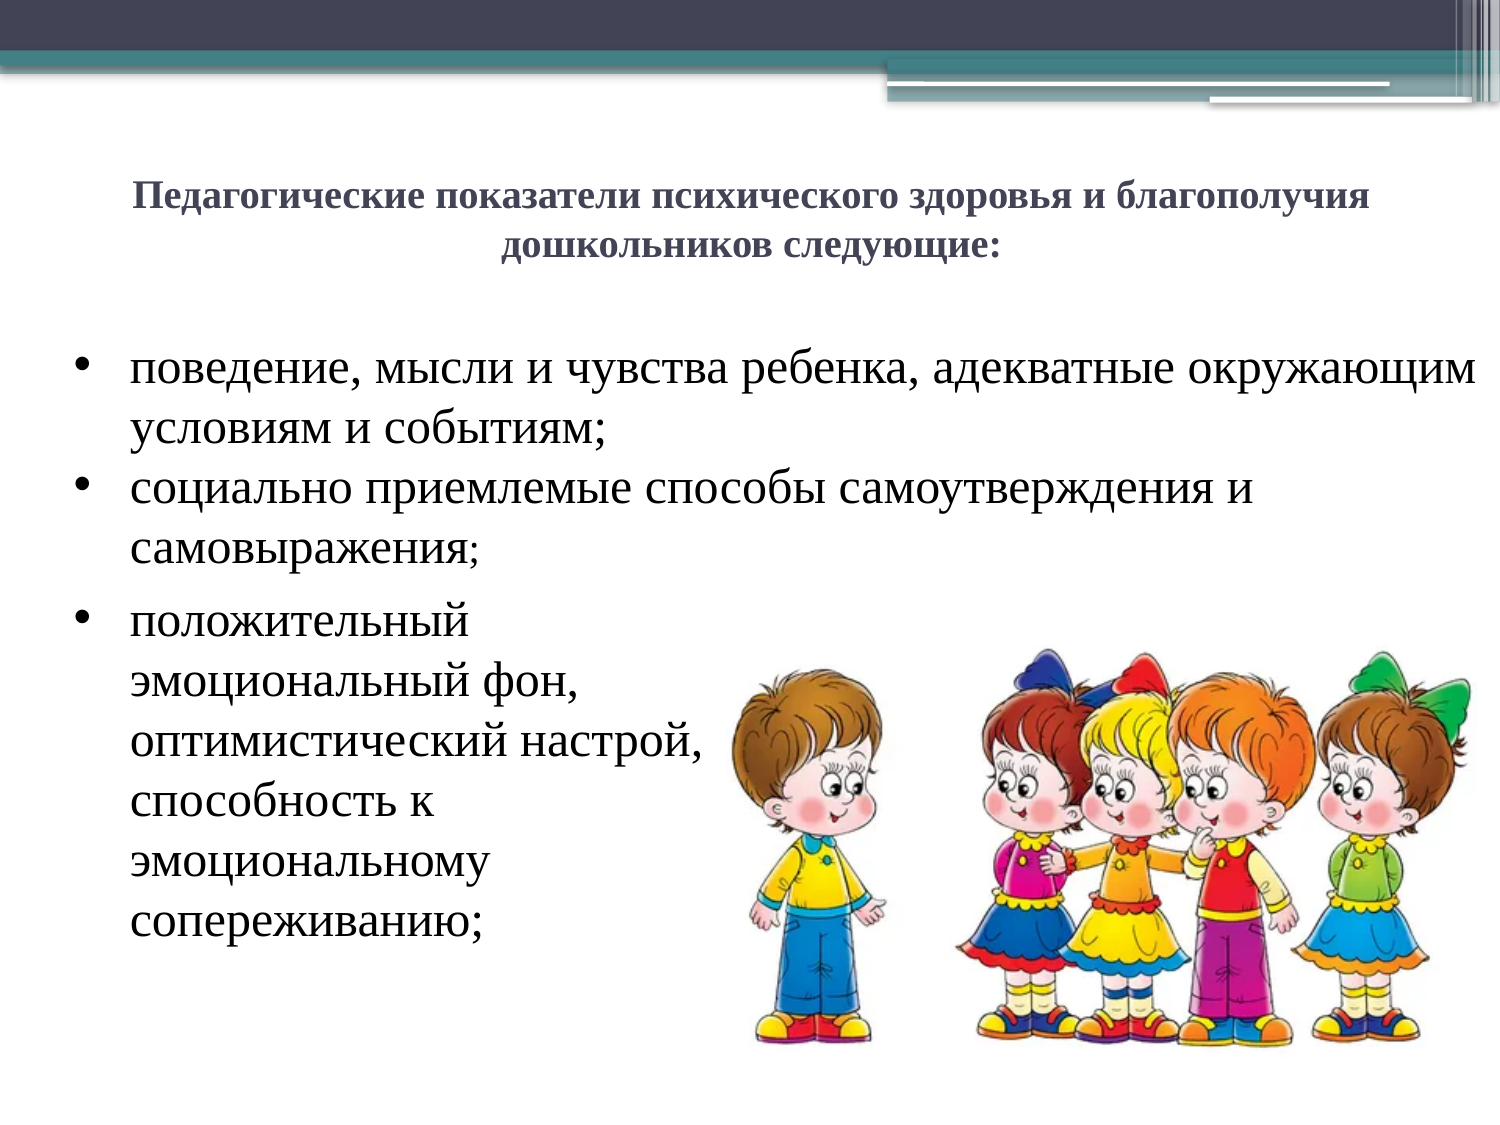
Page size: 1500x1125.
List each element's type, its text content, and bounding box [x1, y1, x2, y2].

text_box поведение, мысли и чувства ребенка, адекватные окружающим условиям и событиям; социально приемлемые способы самоутверждения и самовыражения; [58, 326, 1500, 581]
text_box положительный эмоциональный фон, оптимистический настрой, способность к эмоциональному сопереживанию; [58, 578, 809, 954]
title Педагогические показатели психического здоровья и благополучия дошкольников следующие: [76, 160, 1427, 326]
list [726, 621, 1477, 1071]
